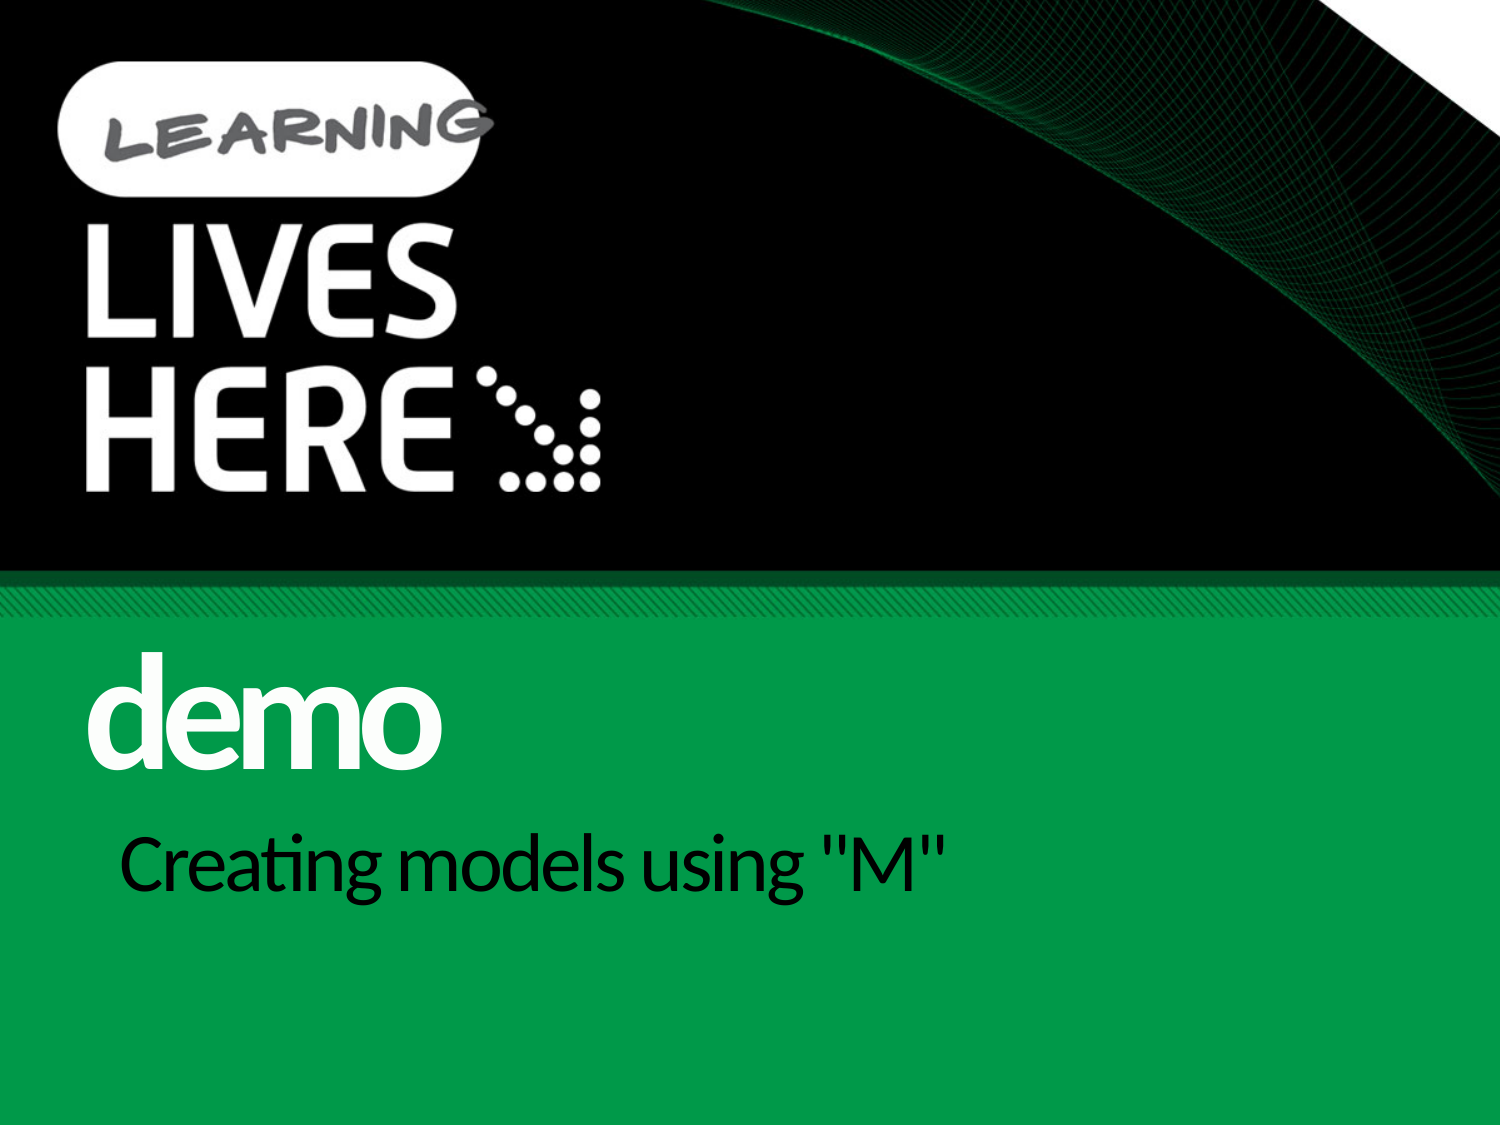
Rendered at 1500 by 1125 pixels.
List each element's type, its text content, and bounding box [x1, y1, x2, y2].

title Creating models using "M" [119, 819, 1375, 943]
list demo [83, 625, 1344, 800]
picture [0, 0, 1500, 1125]
